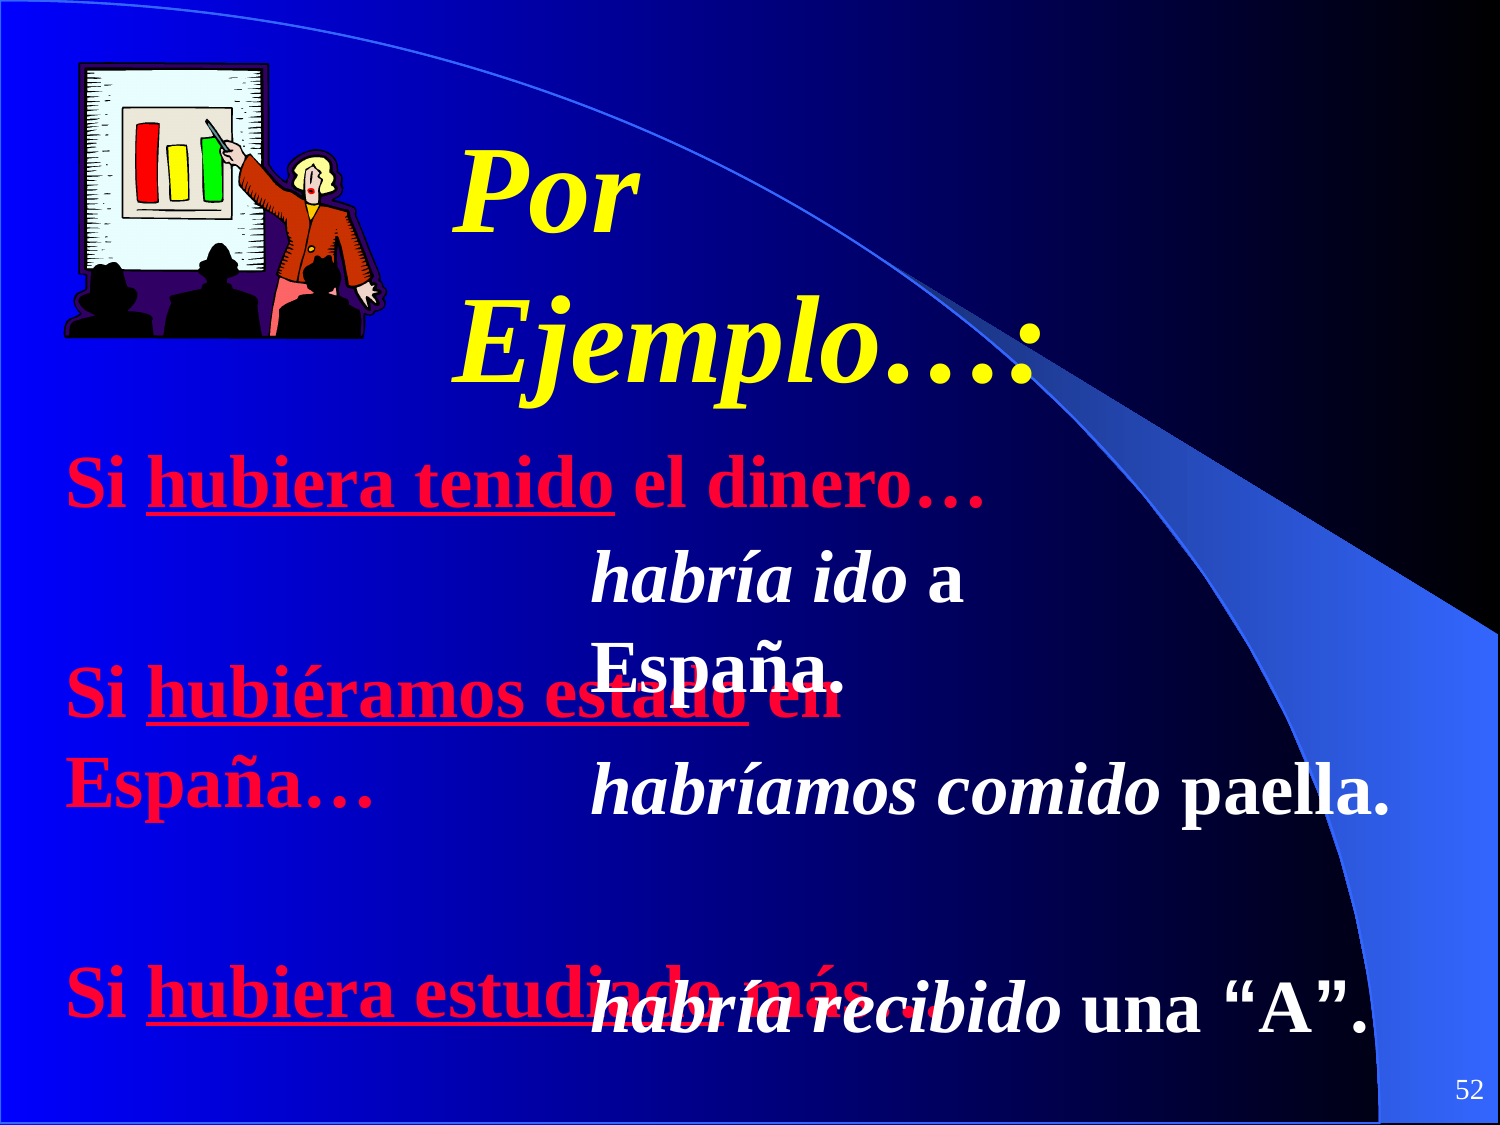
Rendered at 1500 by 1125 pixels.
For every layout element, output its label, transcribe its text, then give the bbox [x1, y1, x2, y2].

text_box habríamos comido paella. [575, 732, 1408, 838]
text_box ‹#› [1187, 1049, 1500, 1125]
text_box habría recibido una “A”. [575, 949, 1385, 1056]
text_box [62, 62, 1284, 339]
text_box habría ido a España. [574, 519, 1256, 625]
text_box Si hubiera tenido el dinero… Si hubiéramos estado en España… Si hubiera estudiado más… [50, 424, 1189, 963]
